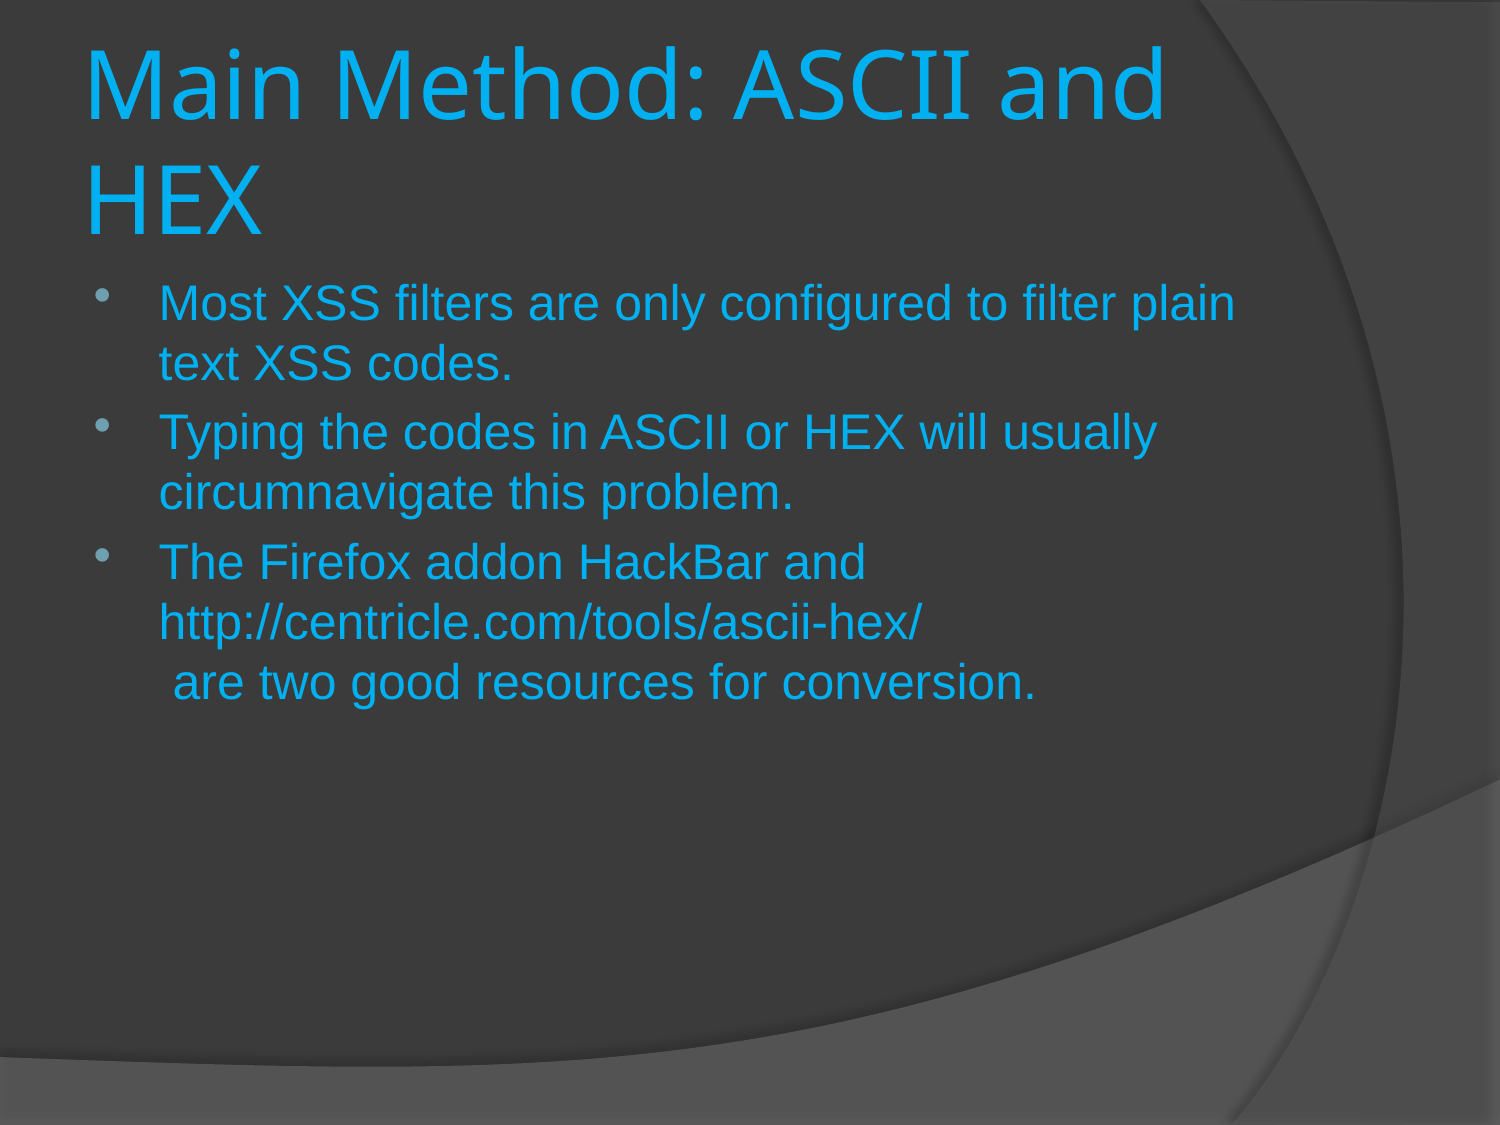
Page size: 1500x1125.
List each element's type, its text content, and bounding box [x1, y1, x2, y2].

list Most XSS filters are only configured to filter plain text XSS codes. Typing the codes in ASCII or HEX will usually circumnavigate this problem. The Firefox addon HackBar and http://centricle.com/tools/ascii-hex/ are two good resources for conversion. [75, 262, 1300, 1005]
title Main Method: ASCII and HEX [75, 45, 1300, 233]
